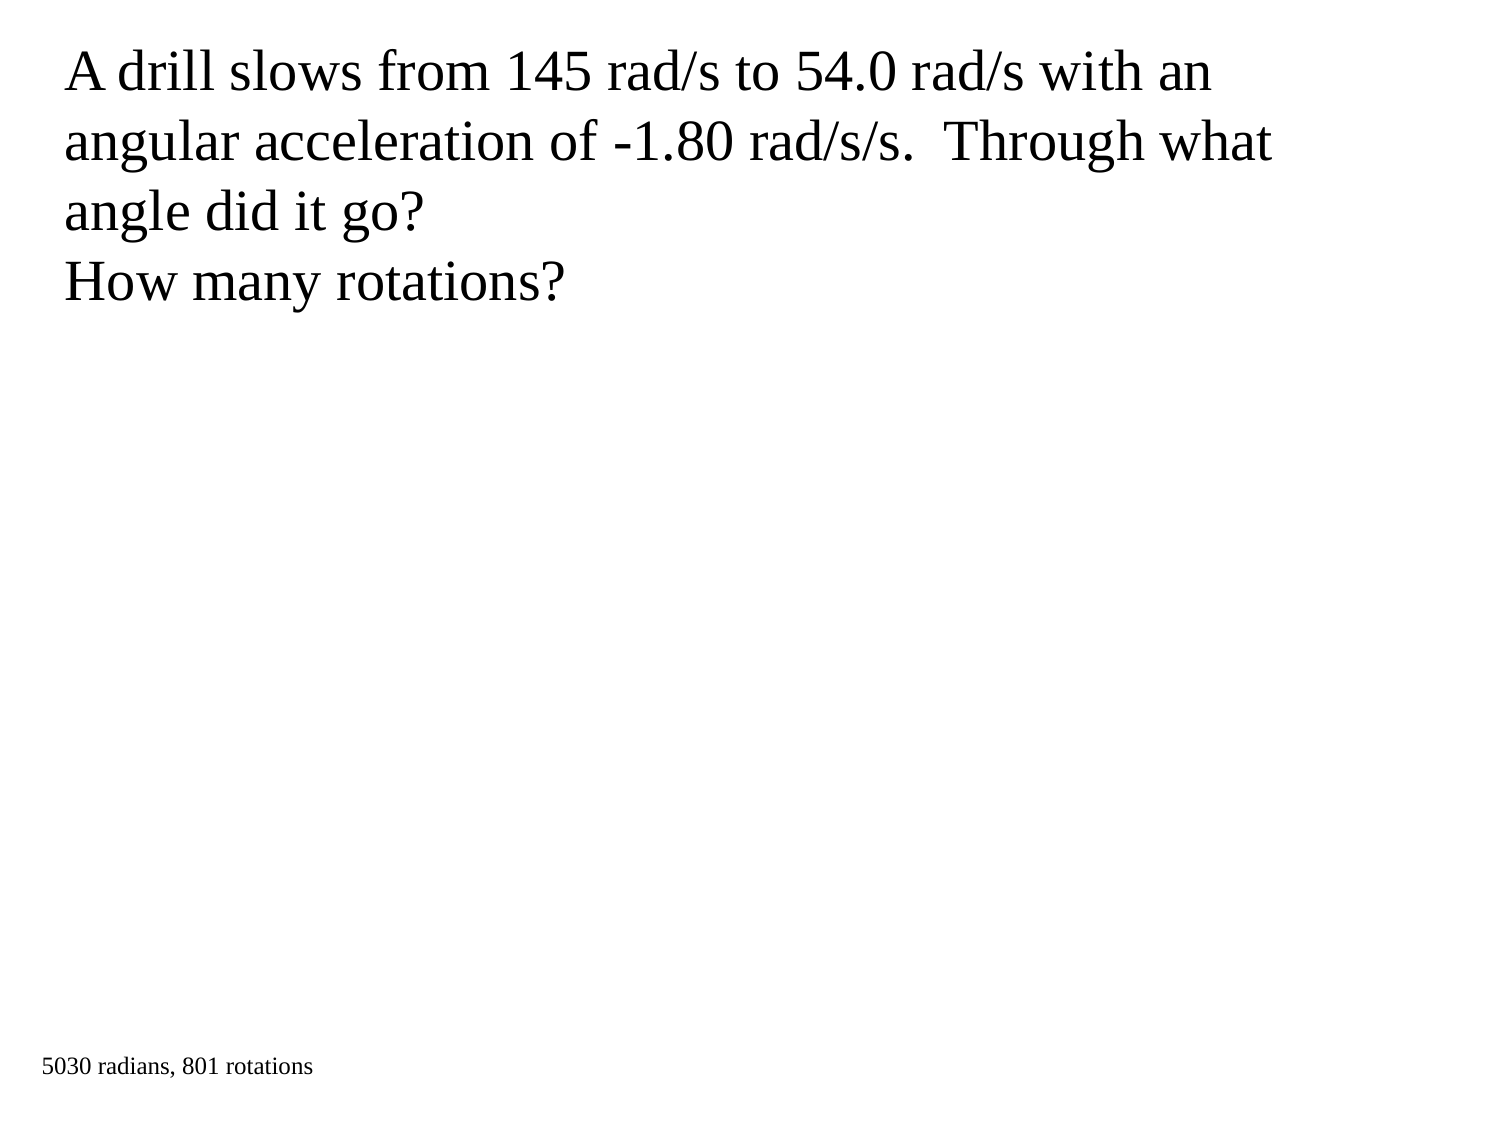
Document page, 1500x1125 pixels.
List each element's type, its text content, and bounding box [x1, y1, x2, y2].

text_box 5030 radians, 801 rotations [26, 1042, 329, 1088]
text_box A drill slows from 145 rad/s to 54.0 rad/s with an angular acceleration of -1.80 rad/s/s. Through what angle did it go? How many rotations? [50, 24, 1378, 320]
